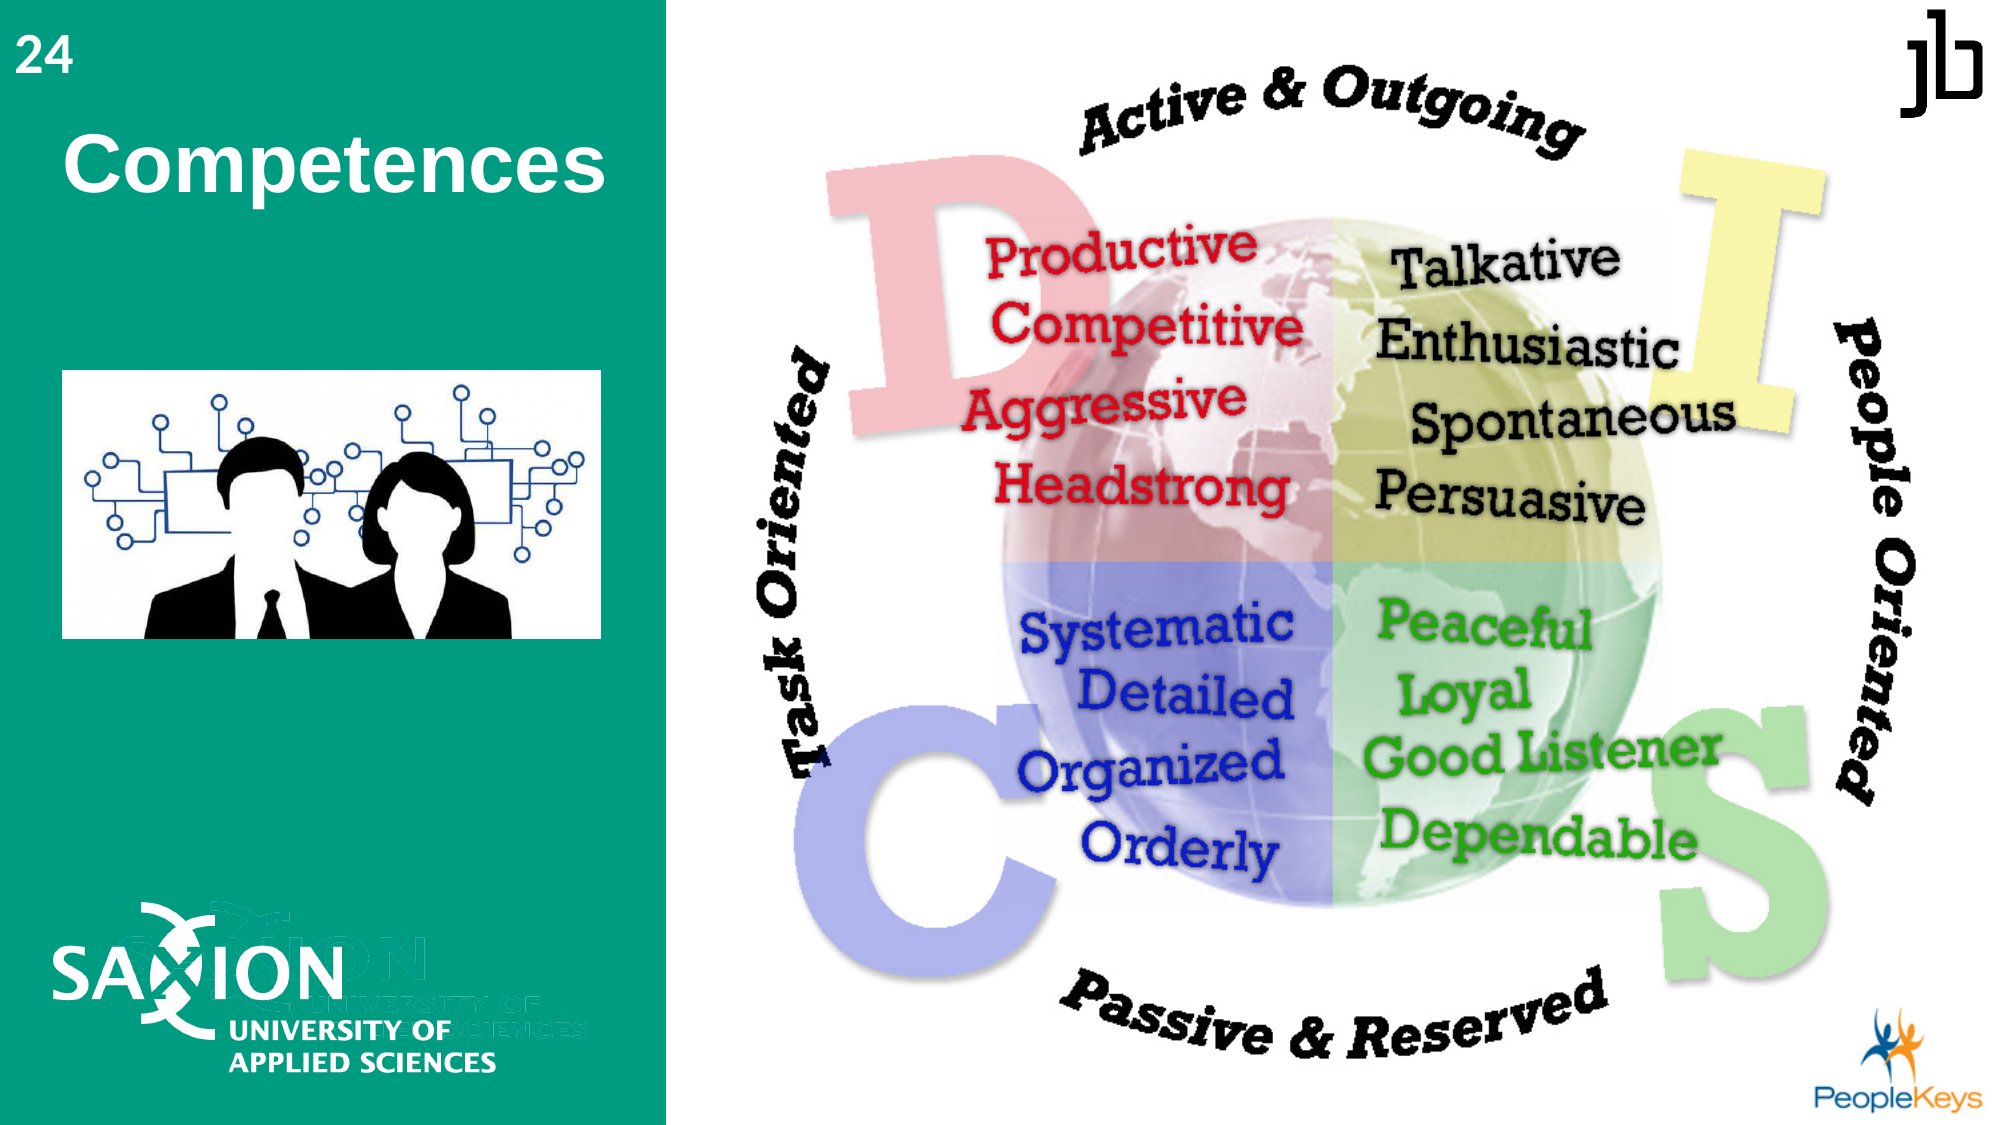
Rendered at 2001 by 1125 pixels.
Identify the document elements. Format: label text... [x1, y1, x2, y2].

title Competences [0, 102, 666, 593]
text_box 24 [0, 7, 97, 93]
picture [666, 0, 2000, 1125]
picture [0, 850, 643, 1125]
picture [62, 370, 601, 639]
